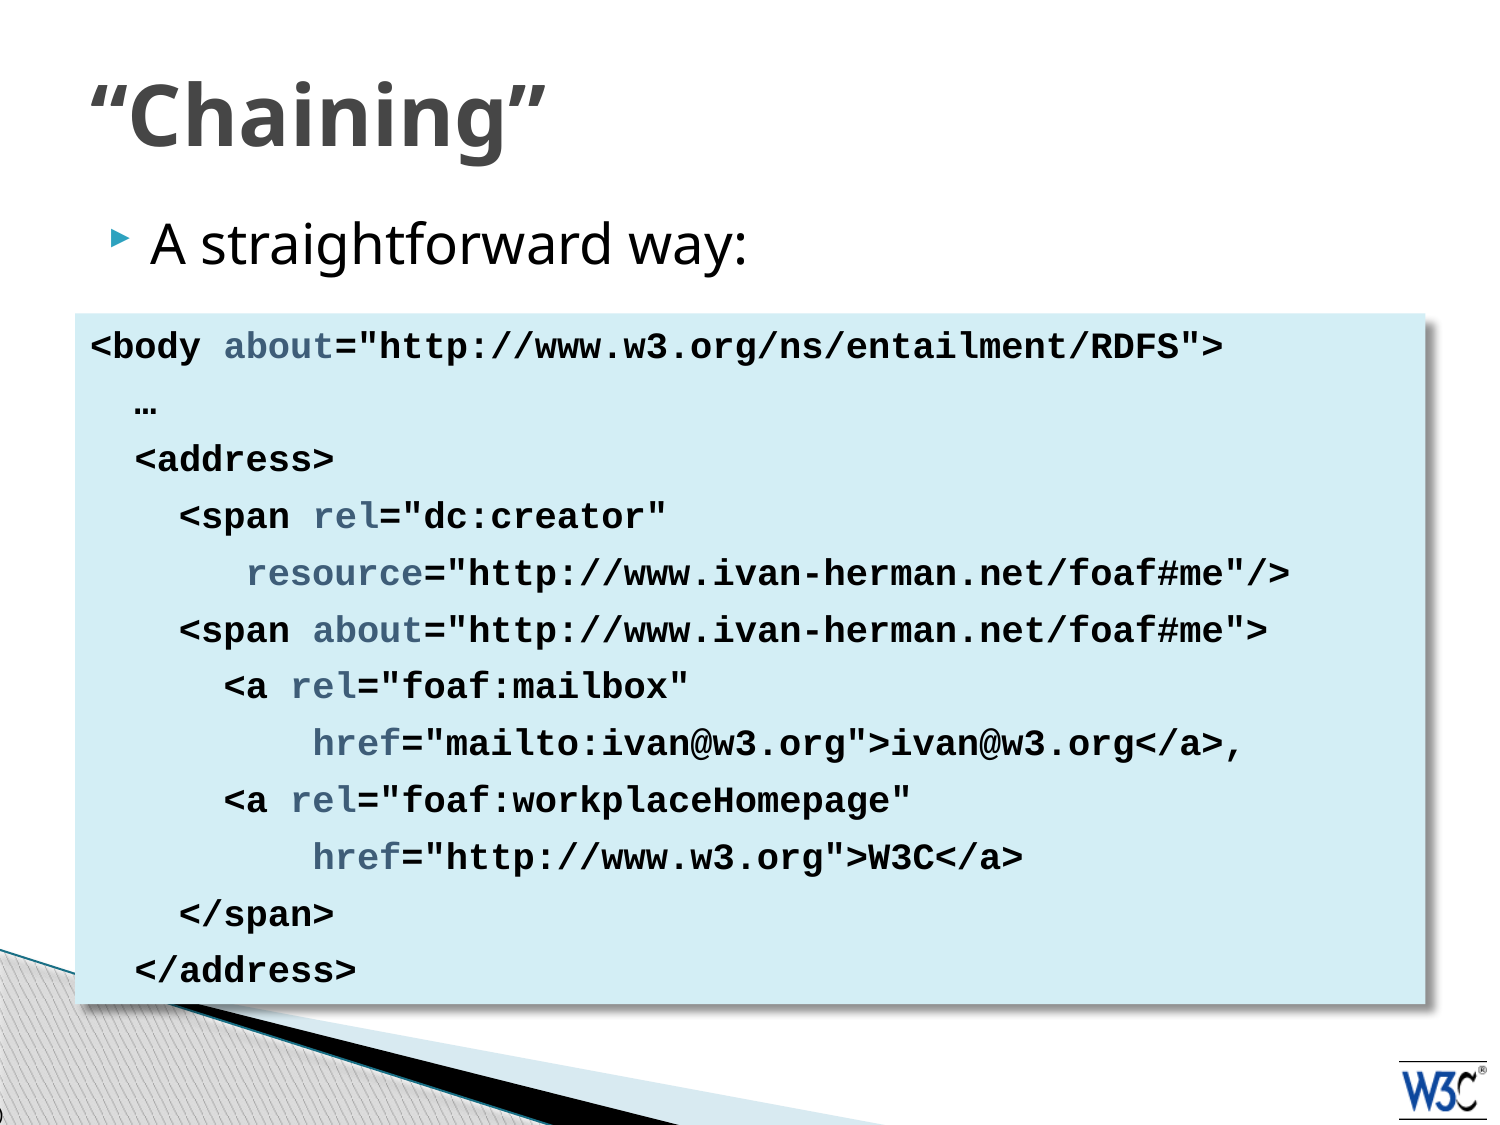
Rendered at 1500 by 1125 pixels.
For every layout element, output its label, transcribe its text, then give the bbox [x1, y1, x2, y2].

list <body about="http://www.w3.org/ns/entailment/RDFS"> … <address> <span rel="dc:creator" resource="http://www.ivan-herman.net/foaf#me"/> <span about="http://www.ivan-herman.net/foaf#me"> <a rel="foaf:mailbox" href="mailto:ivan@w3.org">ivan@w3.org</a>, <a rel="foaf:workplaceHomepage" href="http://www.w3.org">W3C</a> </span> </address> [75, 385, 1426, 1005]
title “Chaining” [75, 37, 1425, 188]
picture [1399, 1061, 1487, 1120]
list A straightforward way: [75, 200, 1426, 385]
